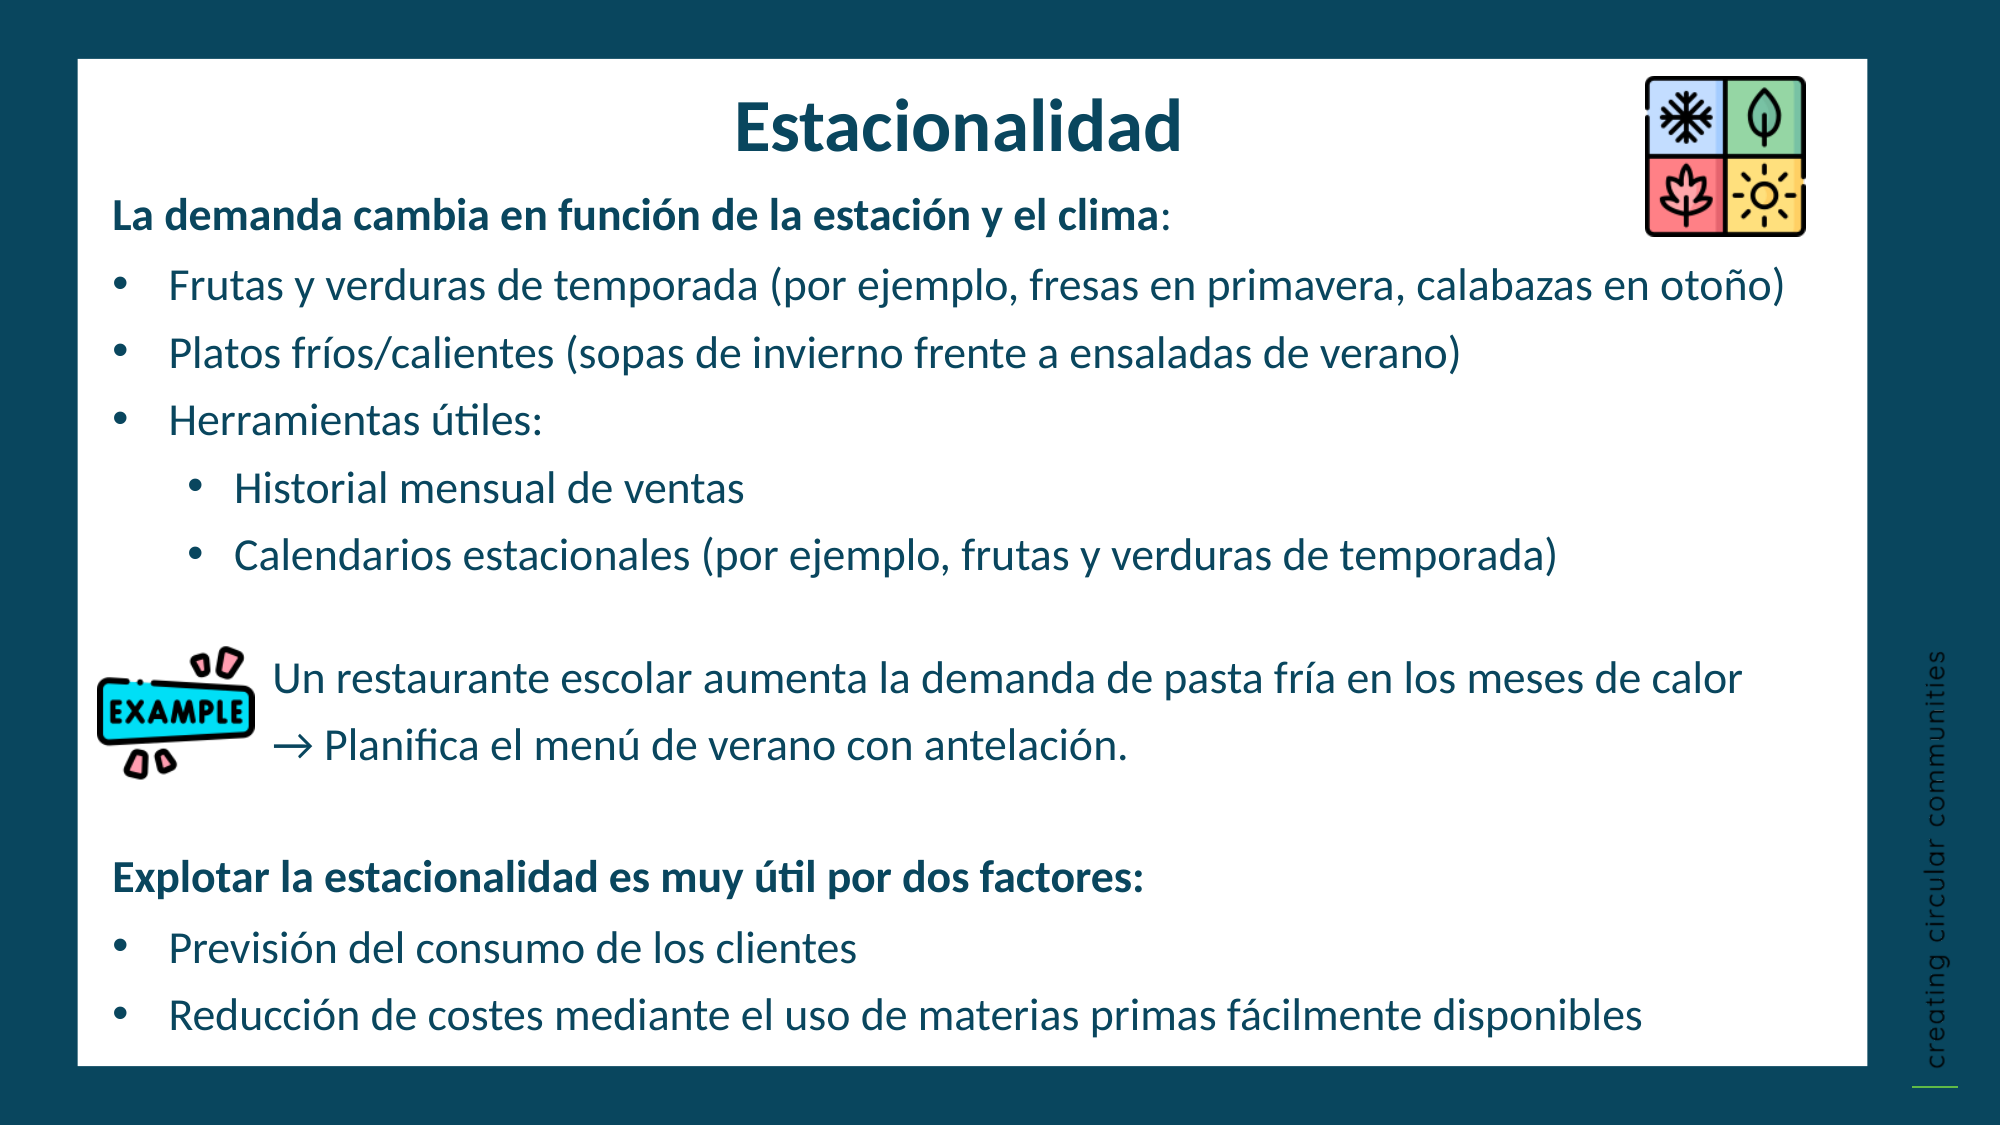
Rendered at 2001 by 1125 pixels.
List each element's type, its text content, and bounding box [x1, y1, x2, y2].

text_box La demanda cambia en función de la estación y el clima: Frutas y verduras de temporada (por ejemplo, fresas en primavera, calabazas en otoño) Platos fríos/calientes (sopas de invierno frente a ensaladas de verano) Herramientas útiles: Historial mensual de ventas Calendarios estacionales (por ejemplo, frutas y verduras de temporada) Un restaurante escolar aumenta la demanda de pasta fría en los meses de calor → Planifica el menú de verano con antelación. Explotar la estacionalidad es muy útil por dos factores: Previsión del consumo de los clientes Reducción de costes mediante el uso de materias primas fácilmente disponibles [97, 176, 1867, 1048]
picture [97, 634, 255, 792]
list Estacionalidad [134, 79, 1645, 176]
picture [1645, 76, 1806, 237]
